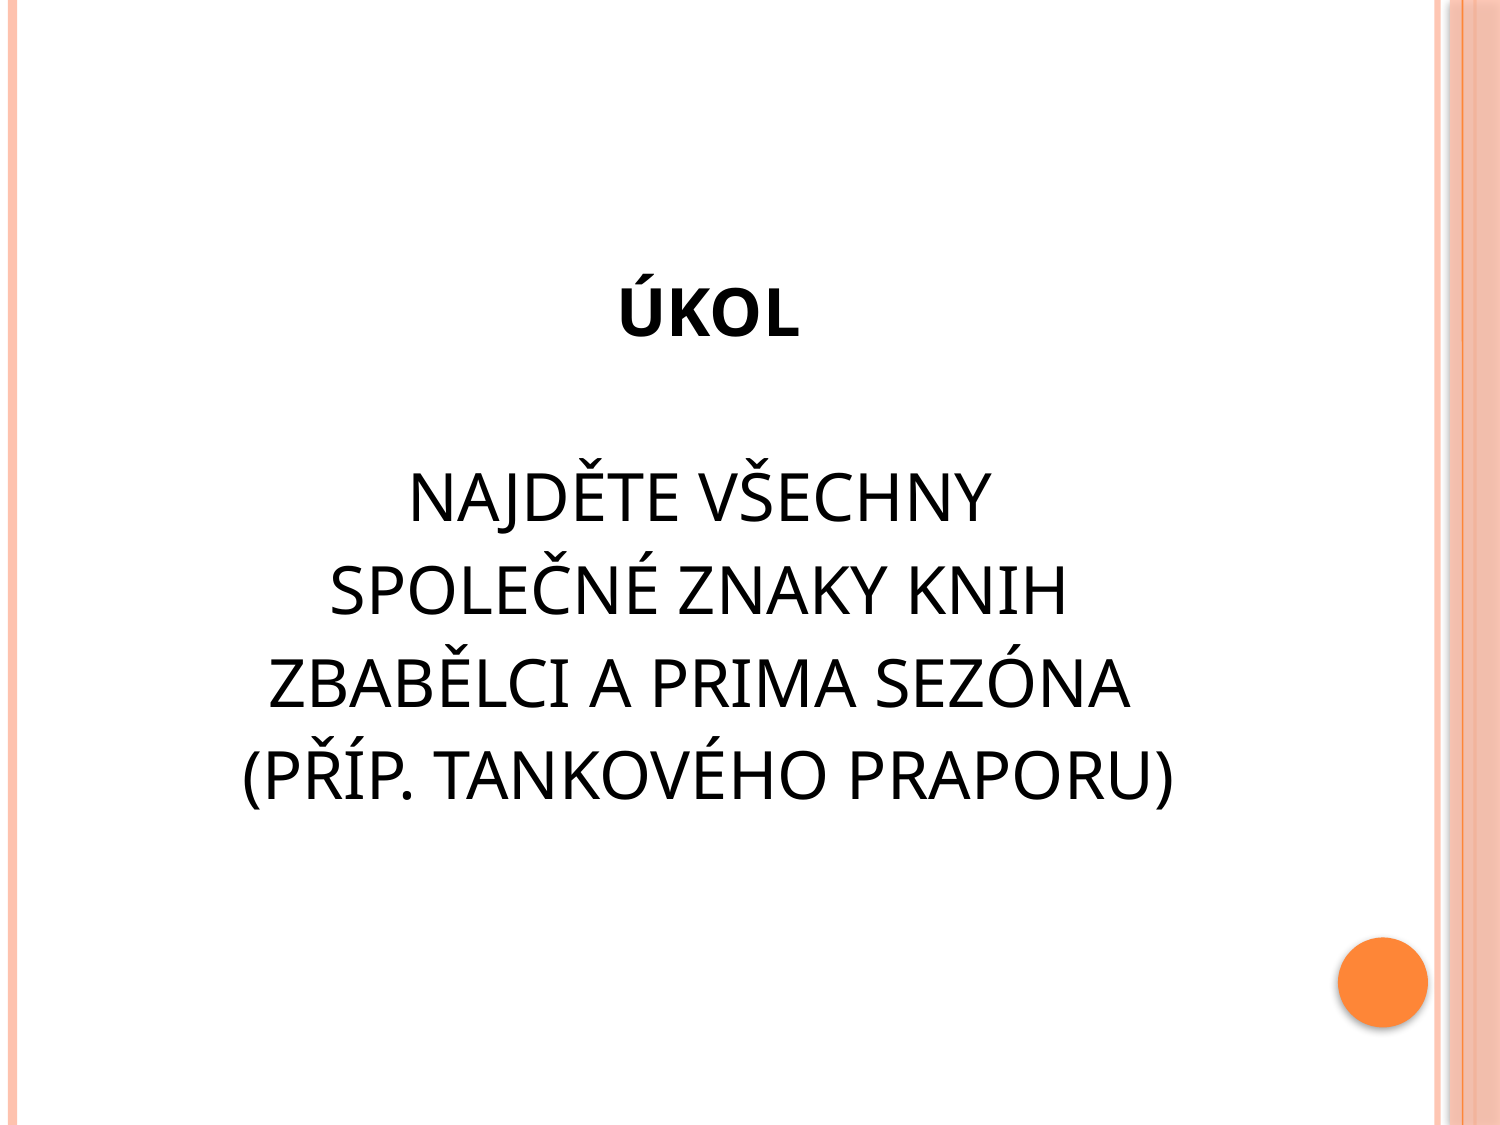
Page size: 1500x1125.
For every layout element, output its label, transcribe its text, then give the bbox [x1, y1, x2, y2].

list ÚKOL NAJDĚTE VŠECHNY SPOLEČNÉ ZNAKY KNIH ZBABĚLCI A PRIMA SEZÓNA (PŘÍP. TANKOVÉHO PRAPORU) [53, 262, 1365, 1062]
